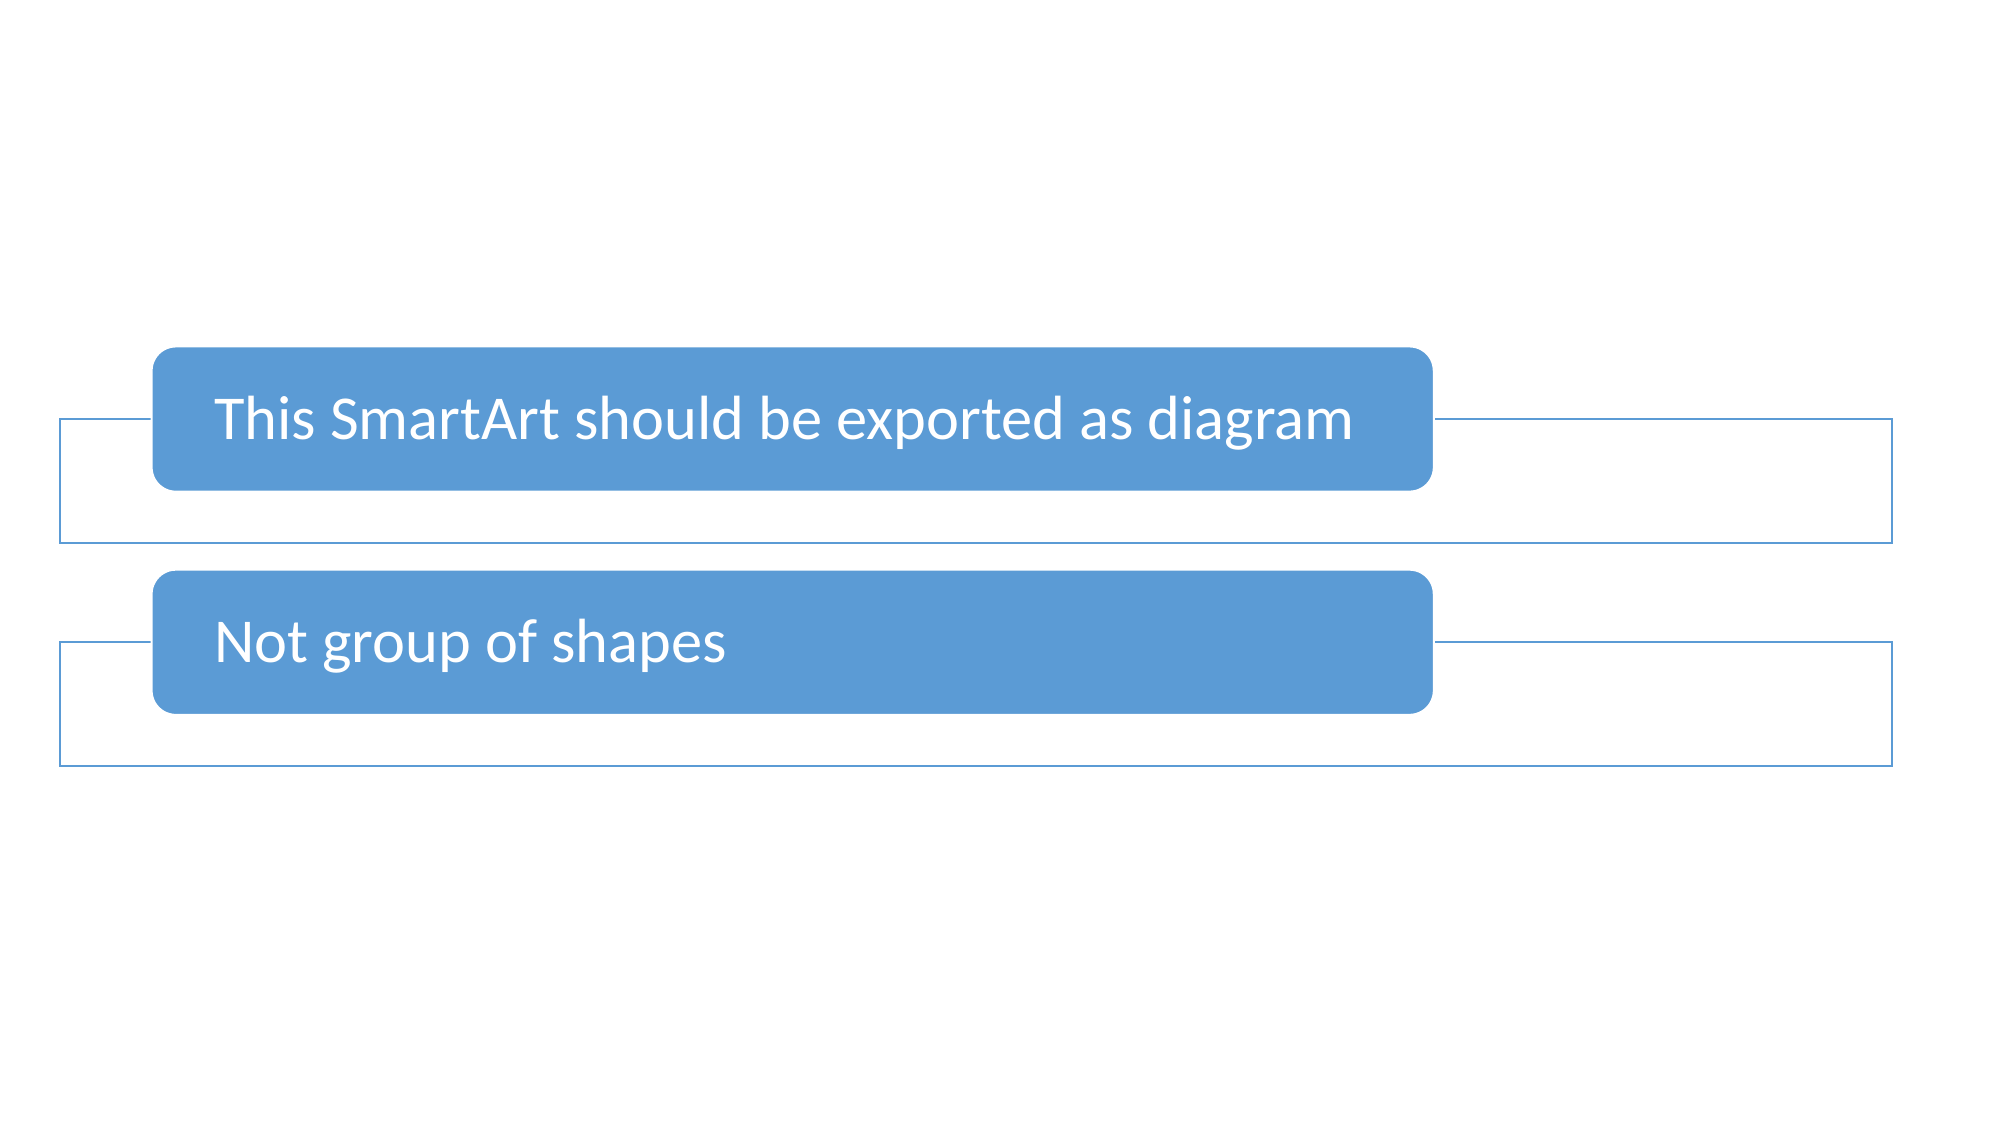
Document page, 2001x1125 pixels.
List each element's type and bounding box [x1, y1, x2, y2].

text_box [59, 105, 1892, 1007]
